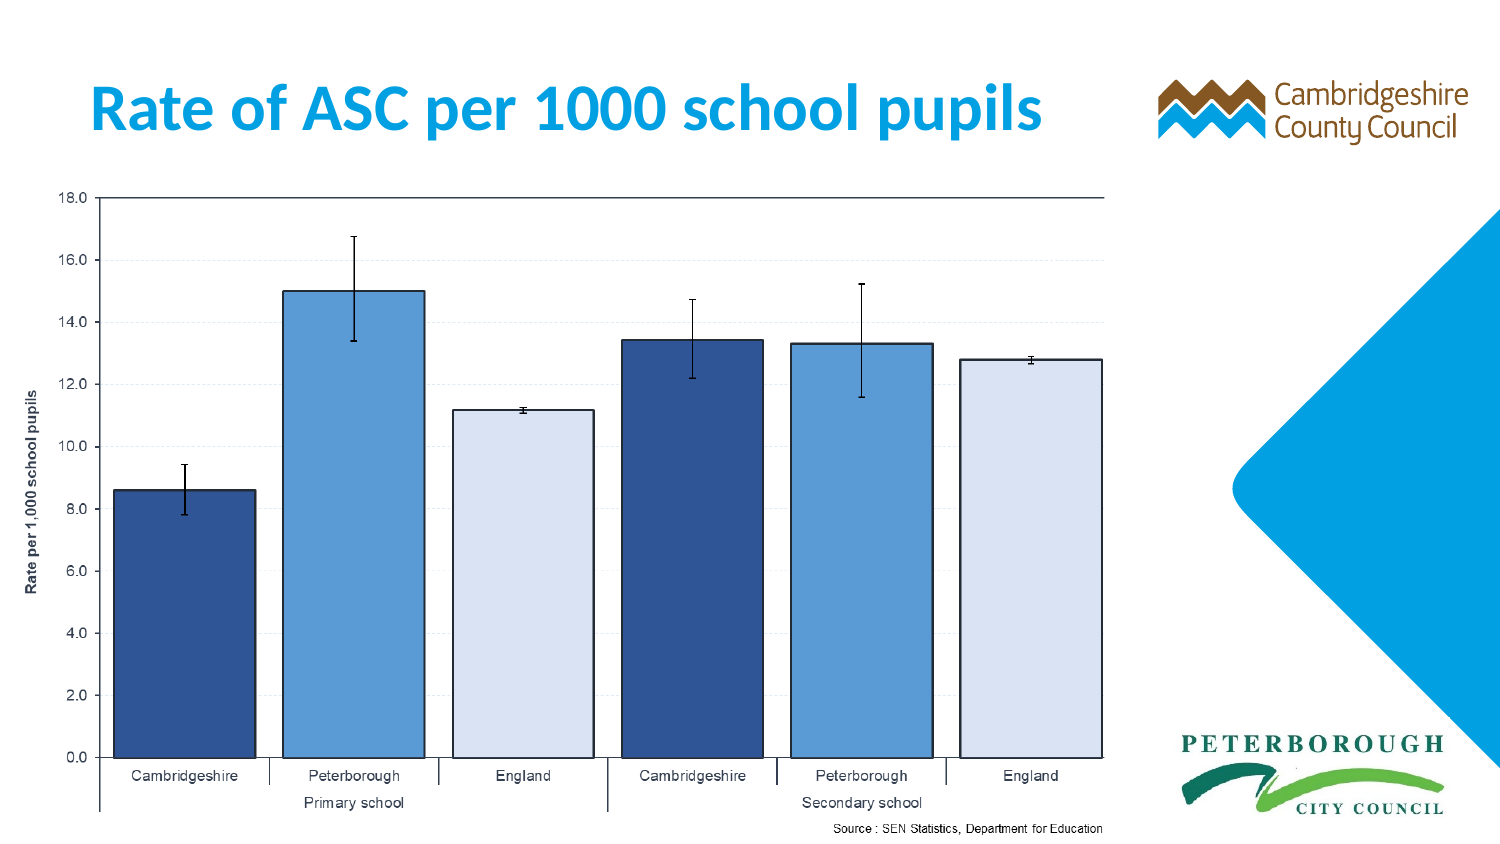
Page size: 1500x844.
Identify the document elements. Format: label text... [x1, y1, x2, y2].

title Rate of ASC per 1000 school pupils [75, 33, 1176, 175]
picture [1174, 716, 1450, 819]
picture [17, 186, 1105, 844]
